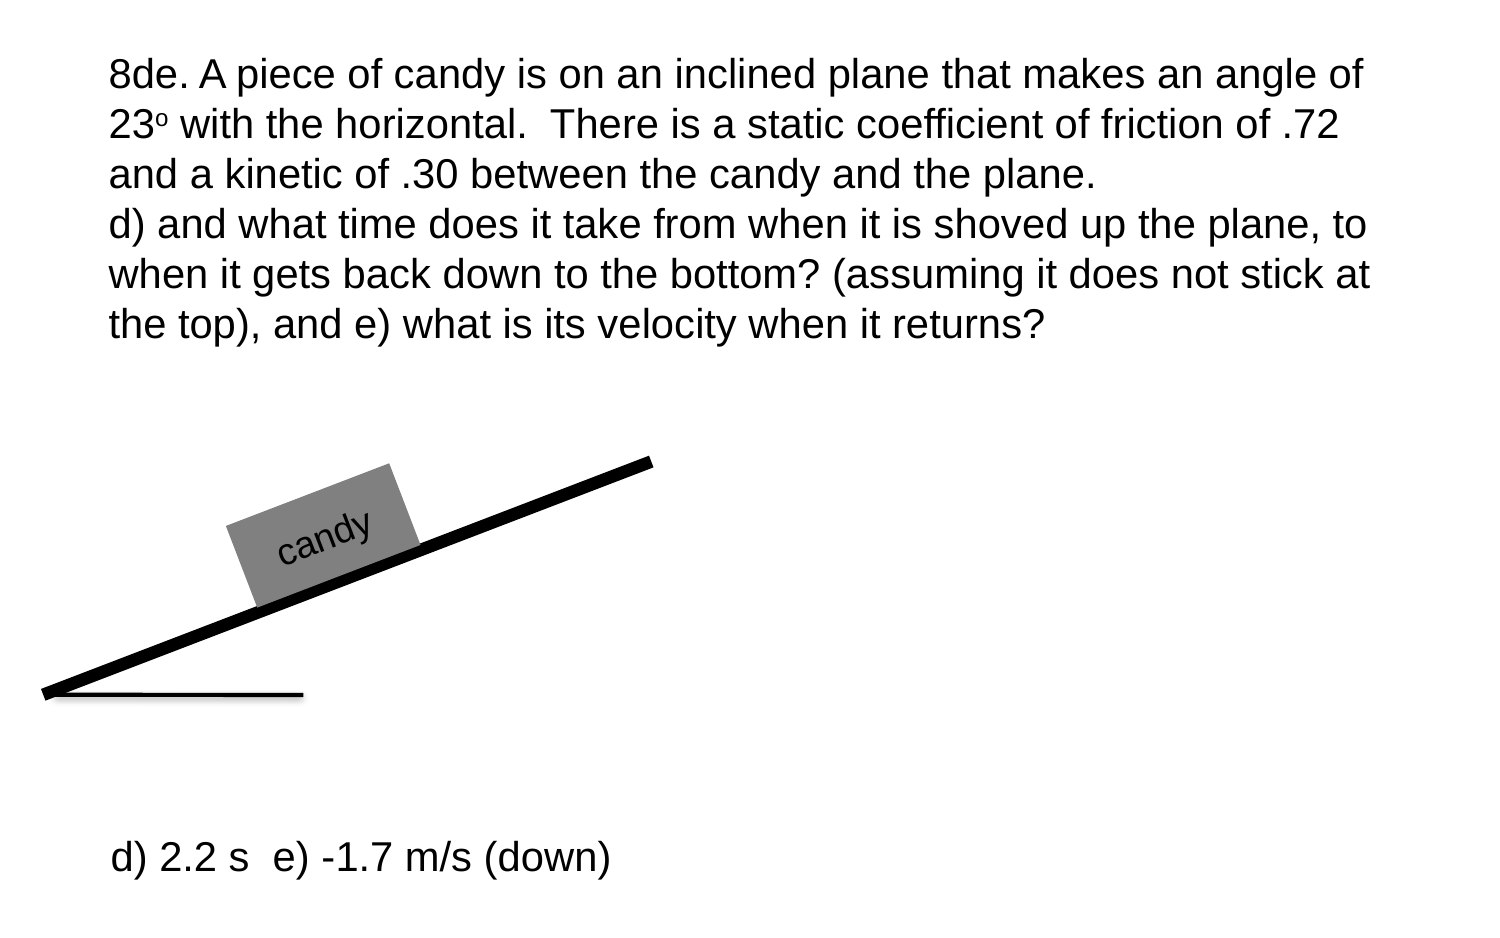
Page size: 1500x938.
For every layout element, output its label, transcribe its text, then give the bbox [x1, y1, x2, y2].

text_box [4, 488, 657, 582]
text_box d) 2.2 s e) -1.7 m/s (down) [95, 822, 627, 937]
text_box 8de. A piece of candy is on an inclined plane that makes an angle of 23o with the horizontal. There is a static coefficient of friction of .72 and a kinetic of .30 between the candy and the plane. d) and what time does it take from when it is shoved up the plane, to when it gets back down to the bottom? (assuming it does not stick at the top), and e) what is its velocity when it returns? [93, 39, 1391, 455]
